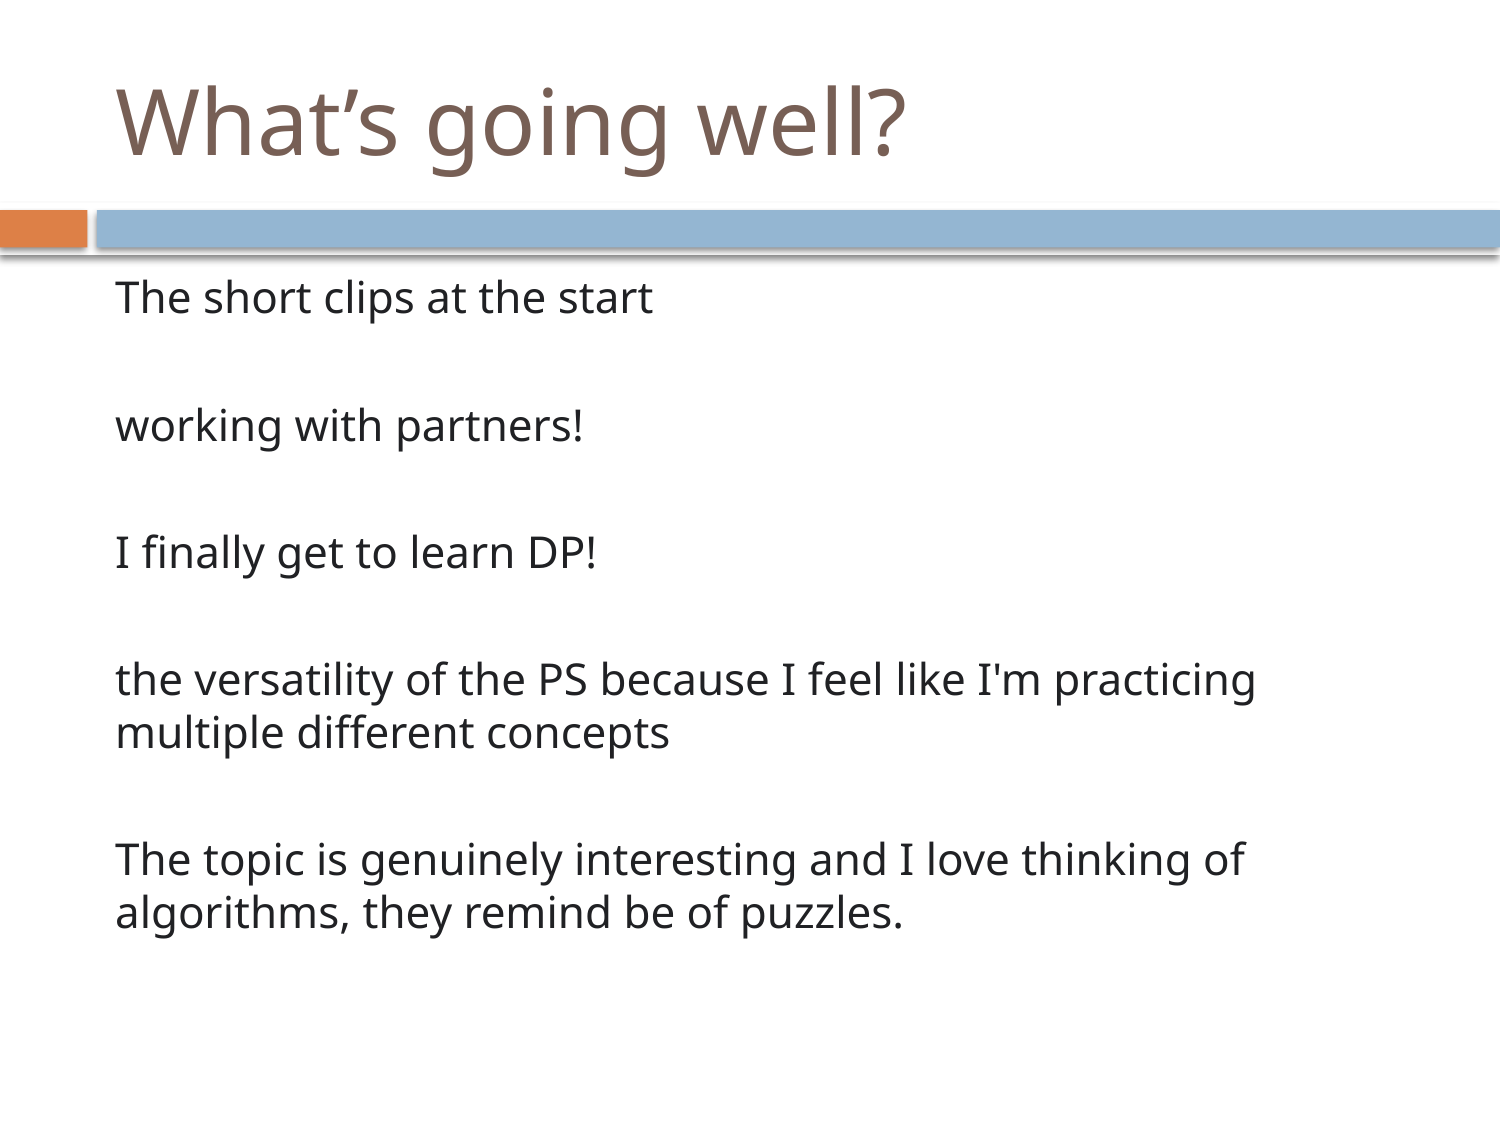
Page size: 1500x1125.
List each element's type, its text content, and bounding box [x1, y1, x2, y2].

title What’s going well? [100, 37, 1438, 200]
list The short clips at the start working with partners! I finally get to learn DP! the versatility of the PS because I feel like I'm practicing multiple different concepts The topic is genuinely interesting and I love thinking of algorithms, they remind be of puzzles. [100, 262, 1438, 1000]
